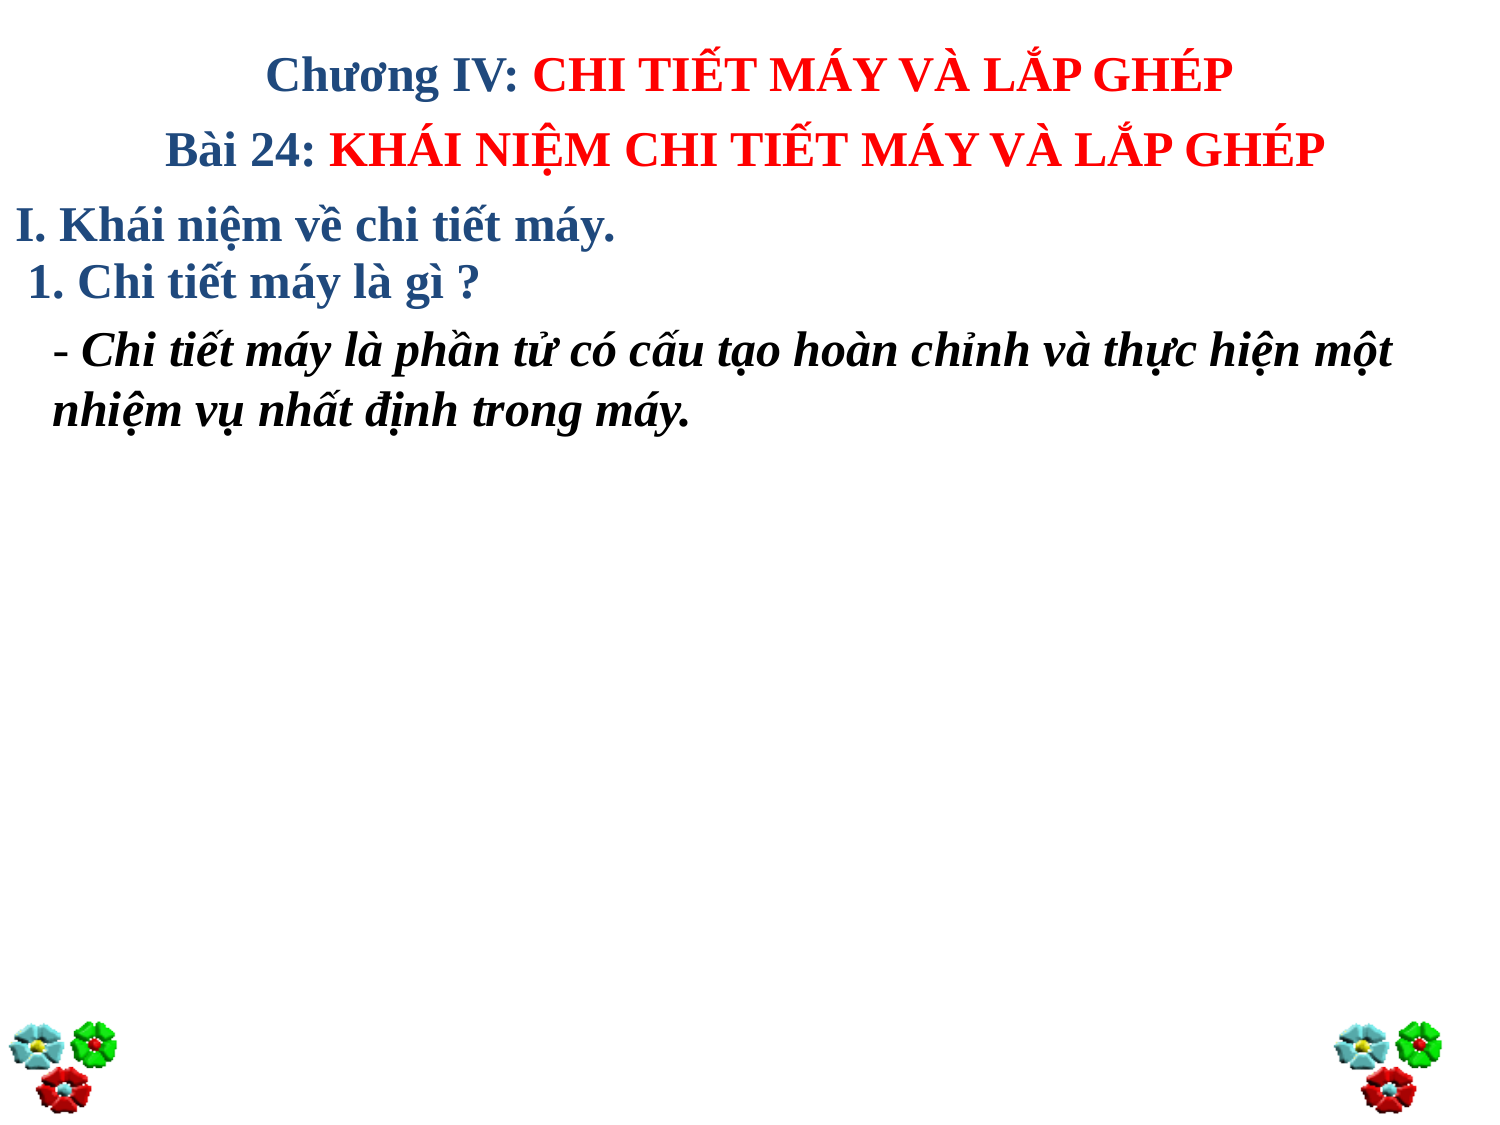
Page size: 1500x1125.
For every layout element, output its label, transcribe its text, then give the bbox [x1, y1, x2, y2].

text_box - Chi tiết máy là phần tử có cấu tạo hoàn chỉnh và thực hiện một nhiệm vụ nhất định trong máy. [37, 324, 1475, 428]
text_box 1. Chi tiết máy là gì ? [12, 220, 1363, 338]
title Chương IV: CHI TIẾT MÁY VÀ LẮP GHÉP [75, 12, 1425, 87]
text_box I. Khái niệm về chi tiết máy. [0, 162, 663, 280]
text_box Bài 24: KHÁI NIỆM CHI TIẾT MÁY VÀ LẮP GHÉP [37, 87, 1455, 205]
picture [0, 1009, 130, 1125]
picture [1324, 1009, 1455, 1125]
